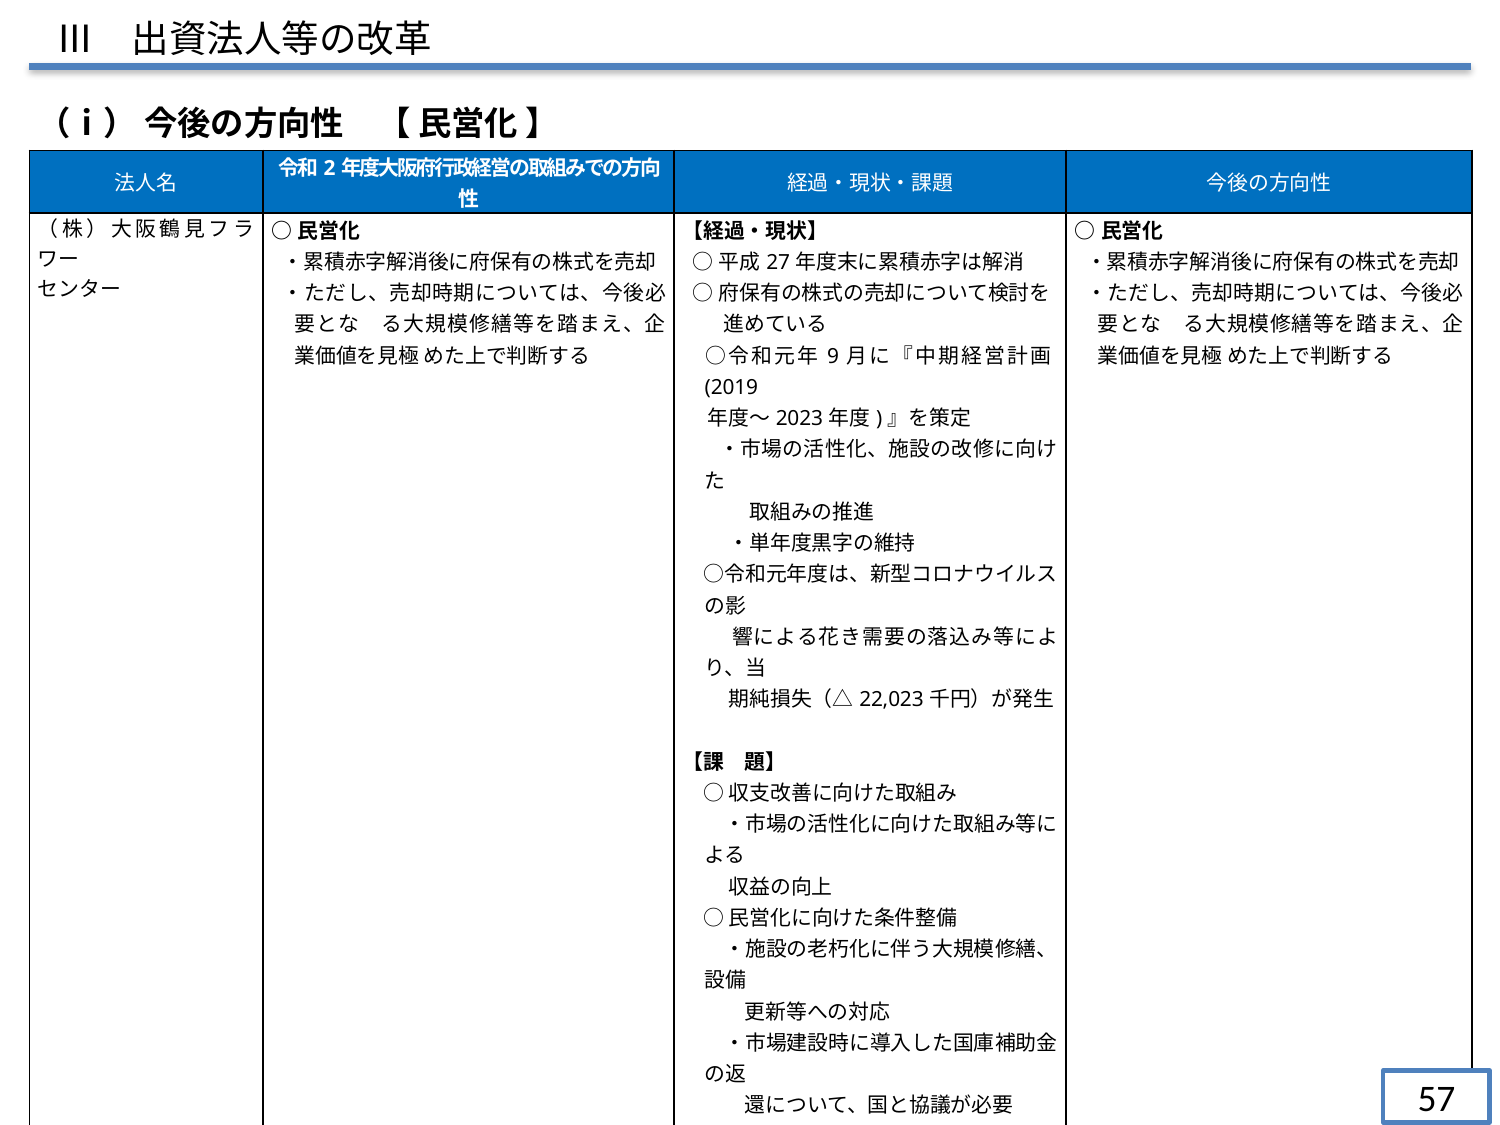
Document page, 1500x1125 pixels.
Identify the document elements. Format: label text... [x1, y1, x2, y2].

text_box Ⅲ 出資法人等の改革 [4, 7, 1340, 67]
table_header 法人名 [30, 151, 262, 212]
table_cell ○民営化 ・累積赤字解消後に府保有の株式を売却 ・ただし、売却時期については、今後必要とな る大規模修繕等を踏まえ、企業価値を見極 めた上で判断する [264, 214, 673, 1125]
table_header 経過・現状・課題 [675, 151, 1065, 212]
table_cell ○民営化 ・累積赤字解消後に府保有の株式を売却 ・ただし、売却時期については、今後必要とな る大規模修繕等を踏まえ、企業価値を見極 めた上で判断する [1067, 214, 1471, 1125]
text_box （ⅰ） 今後の方向性 【 民営化 】 [22, 94, 574, 150]
table_cell （株）大阪鶴見フラワー センター [30, 214, 262, 1125]
table_header 今後の方向性 [1067, 151, 1471, 212]
table_header 令和2年度大阪府行政経営の取組みでの方向性 [264, 151, 673, 212]
text_box 57 [1381, 1068, 1492, 1125]
table_cell 【経過・現状】 ○平成27年度末に累積赤字は解消 ○府保有の株式の売却について検討を 進めている ○令和元年9月に『中期経営計画(2019 年度～2023年度)』を策定 ・市場の活性化、施設の改修に向けた 取組みの推進 ・単年度黒字の維持 ○令和元年度は、新型コロナウイルスの影 響による花き需要の落込み等により、当 期純損失（△22,023千円）が発生 【課 題】 ○ 収支改善に向けた取組み ・市場の活性化に向けた取組み等による 収益の向上 ○ 民営化に向けた条件整備 ・施設の老朽化に伴う大規模修繕、設備 更新等への対応 ・市場建設時に導入した国庫補助金の返 還について、国と協議が必要 ・市場運営を支える卸売業者や仲卸業者等の理解・協力 など （参考） ○大阪府・大阪市の出資割合 ・大阪府：25.5％ ・大阪市：25.5％ [675, 214, 1065, 1125]
